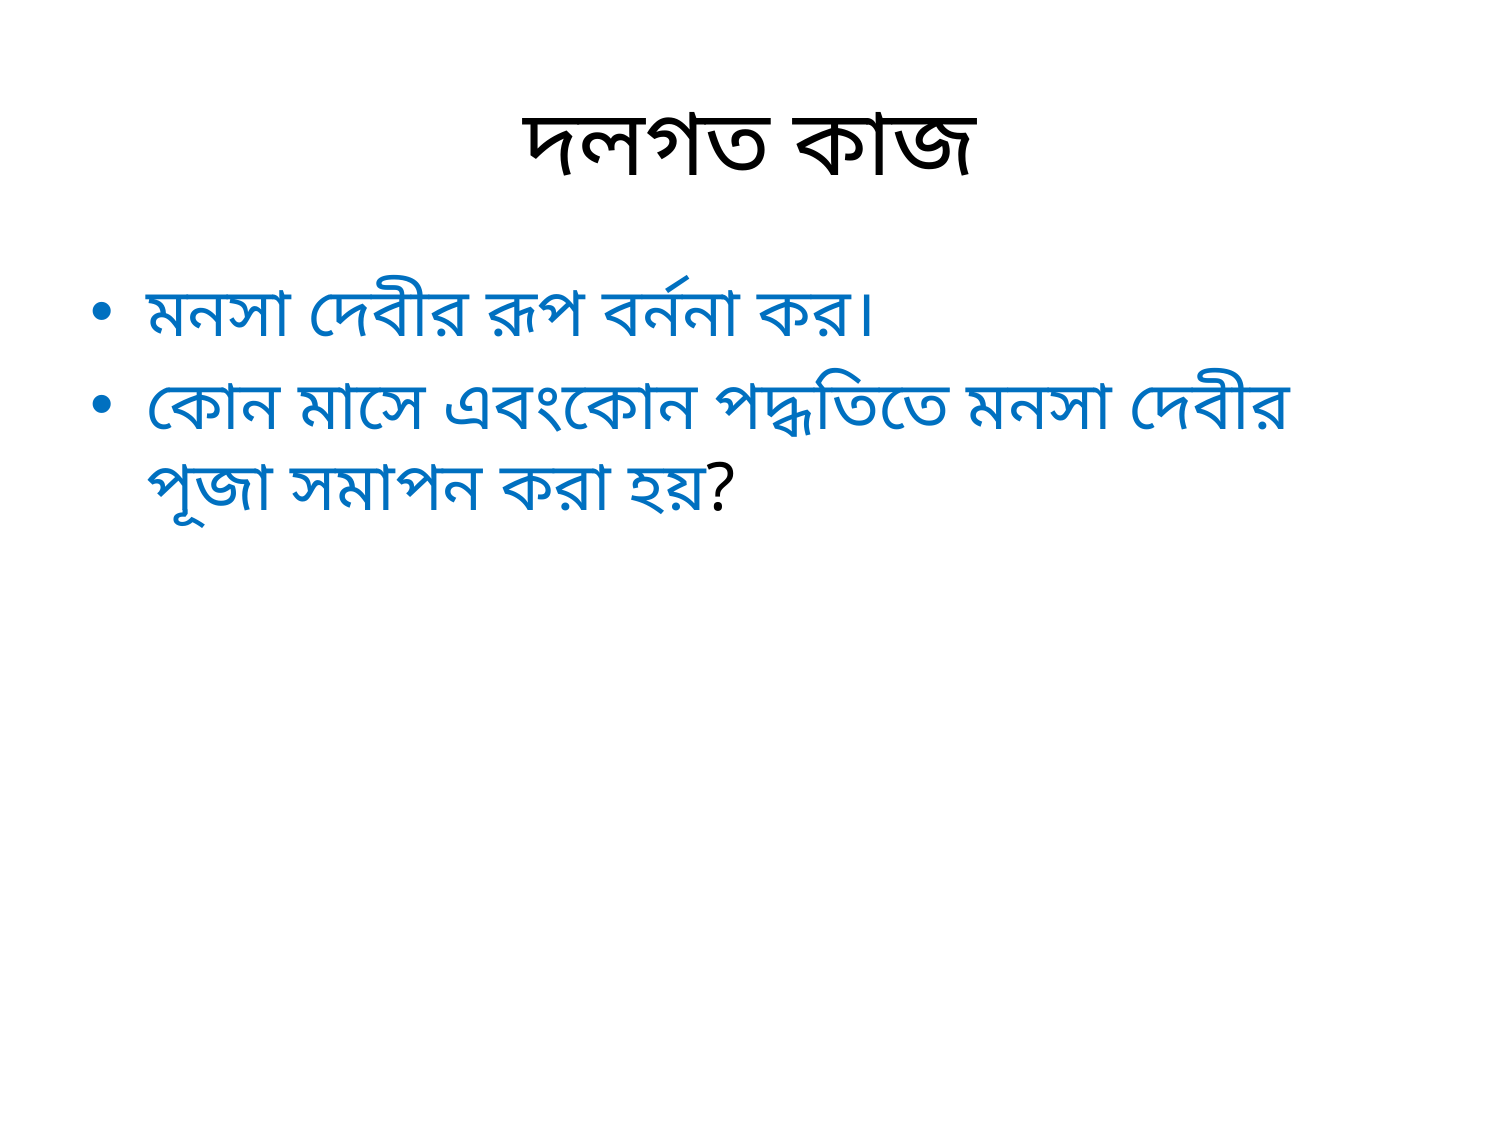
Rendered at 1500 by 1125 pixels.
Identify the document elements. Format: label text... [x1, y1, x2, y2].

title দলগত কাজ [75, 45, 1425, 233]
list মনসা দেবীর রূপ বর্ননা কর। কোন মাসে এবংকোন পদ্ধতিতে মনসা দেবীর পূজা সমাপন করা হয়? [75, 262, 1425, 1005]
